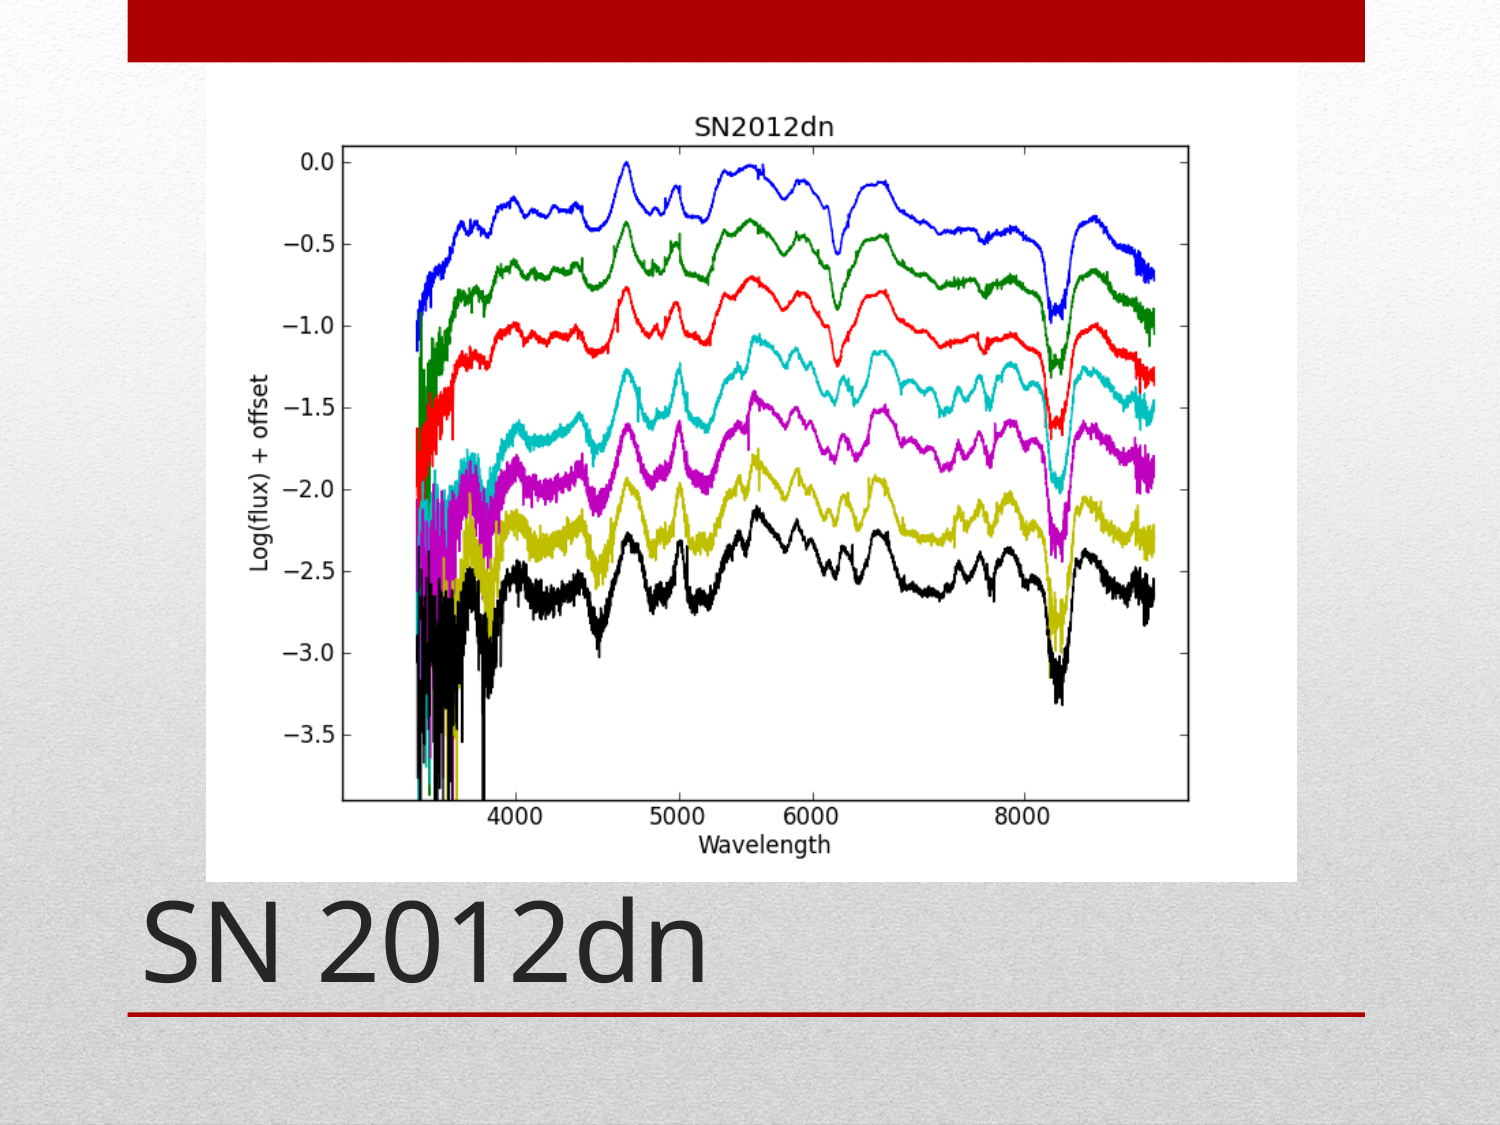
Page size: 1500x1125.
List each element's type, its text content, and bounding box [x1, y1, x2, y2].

picture [205, 63, 1297, 883]
title SN 2012dn [125, 750, 1238, 1013]
